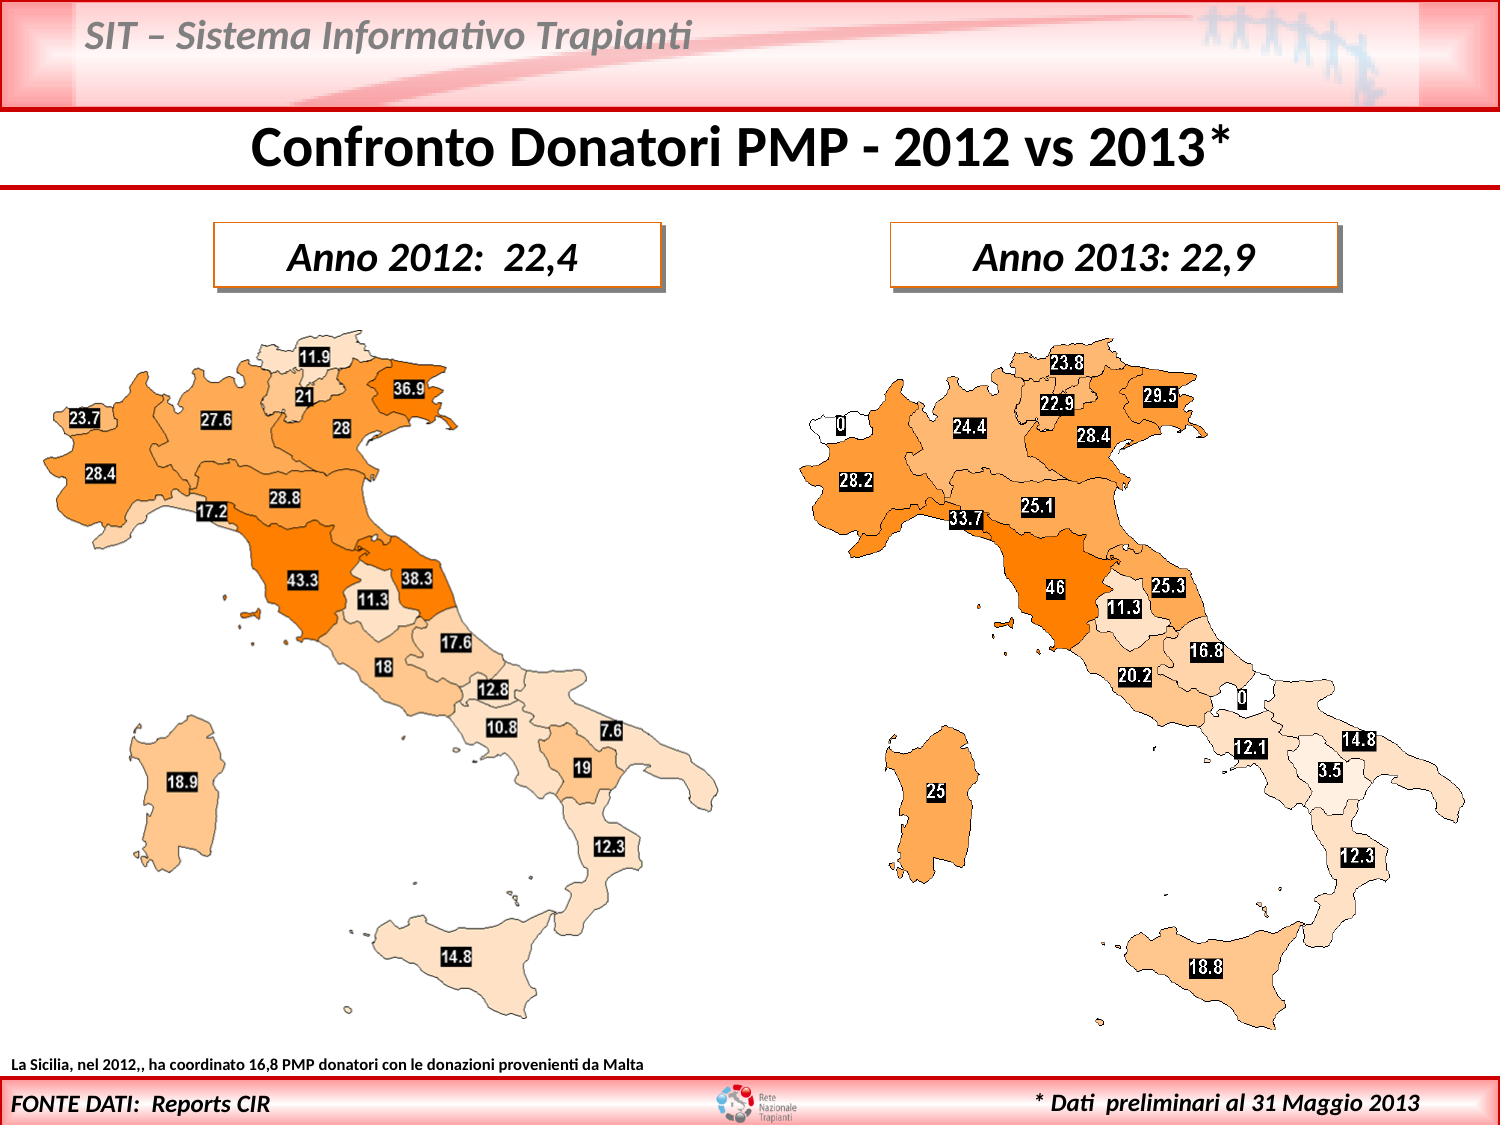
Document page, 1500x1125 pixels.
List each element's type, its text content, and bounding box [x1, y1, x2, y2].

text_box FONTE DATI: Reports CIR [0, 1082, 286, 1125]
picture [703, 1078, 809, 1125]
text_box La Sicilia, nel 2012,, ha coordinato 16,8 PMP donatori con le donazioni provenienti da Malta [0, 1046, 661, 1082]
picture [41, 330, 721, 1019]
text_box Confronto Donatori PMP - 2012 vs 2013* [0, 100, 1488, 186]
text_box Anno 2013: 22,9 [890, 222, 1338, 288]
picture [785, 338, 1471, 1030]
text_box Anno 2012: 22,4 [213, 222, 661, 288]
